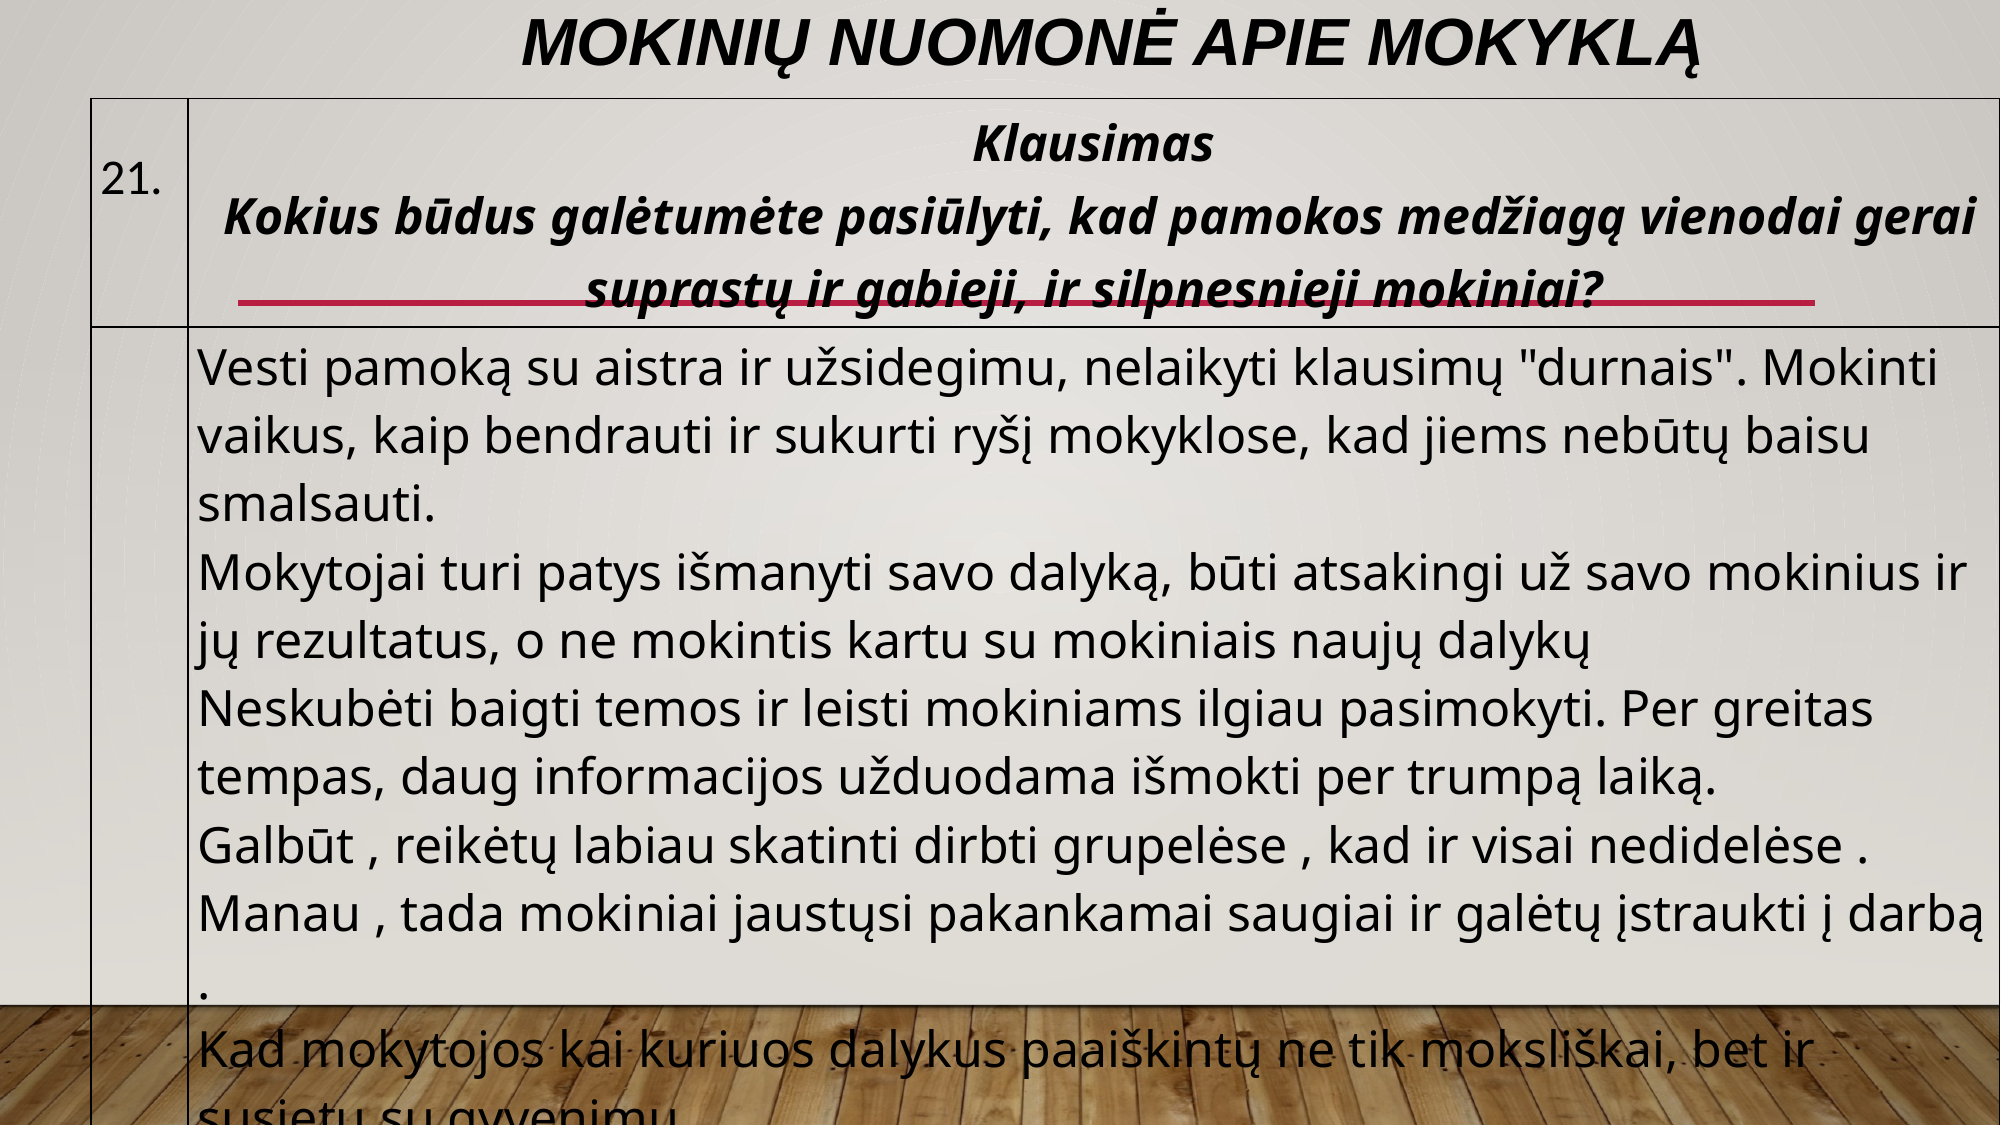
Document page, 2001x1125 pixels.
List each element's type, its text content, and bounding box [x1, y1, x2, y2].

picture [0, 1005, 90, 1125]
table_cell [92, 328, 187, 1125]
title Mokinių nuomonė apie mokyklą [240, 0, 1986, 98]
table_header 21. [92, 99, 187, 326]
table_header Klausimas Kokius būdus galėtumėte pasiūlyti, kad pamokos medžiagą vienodai gerai suprastų ir gabieji, ir silpnesnieji mokiniai? [189, 99, 1999, 326]
table_cell Vesti pamoką su aistra ir užsidegimu, nelaikyti klausimų "durnais". Mokinti vaikus, kaip bendrauti ir sukurti ryšį mokyklose, kad jiems nebūtų baisu smalsauti. Mokytojai turi patys išmanyti savo dalyką, būti atsakingi už savo mokinius ir jų rezultatus, o ne mokintis kartu su mokiniais naujų dalykų Neskubėti baigti temos ir leisti mokiniams ilgiau pasimokyti. Per greitas tempas, daug informacijos užduodama išmokti per trumpą laiką. Galbūt , reikėtų labiau skatinti dirbti grupelėse , kad ir visai nedidelėse . Manau , tada mokiniai jaustųsi pakankamai saugiai ir galėtų įstraukti į darbą . Kad mokytojos kai kuriuos dalykus paaiškintų ne tik moksliškai, bet ir susietų su gyvenimu. Mokyti mokinius, priprasti prie grupinių darbų, galvoti ir spręsti kartu. [189, 328, 1999, 1125]
